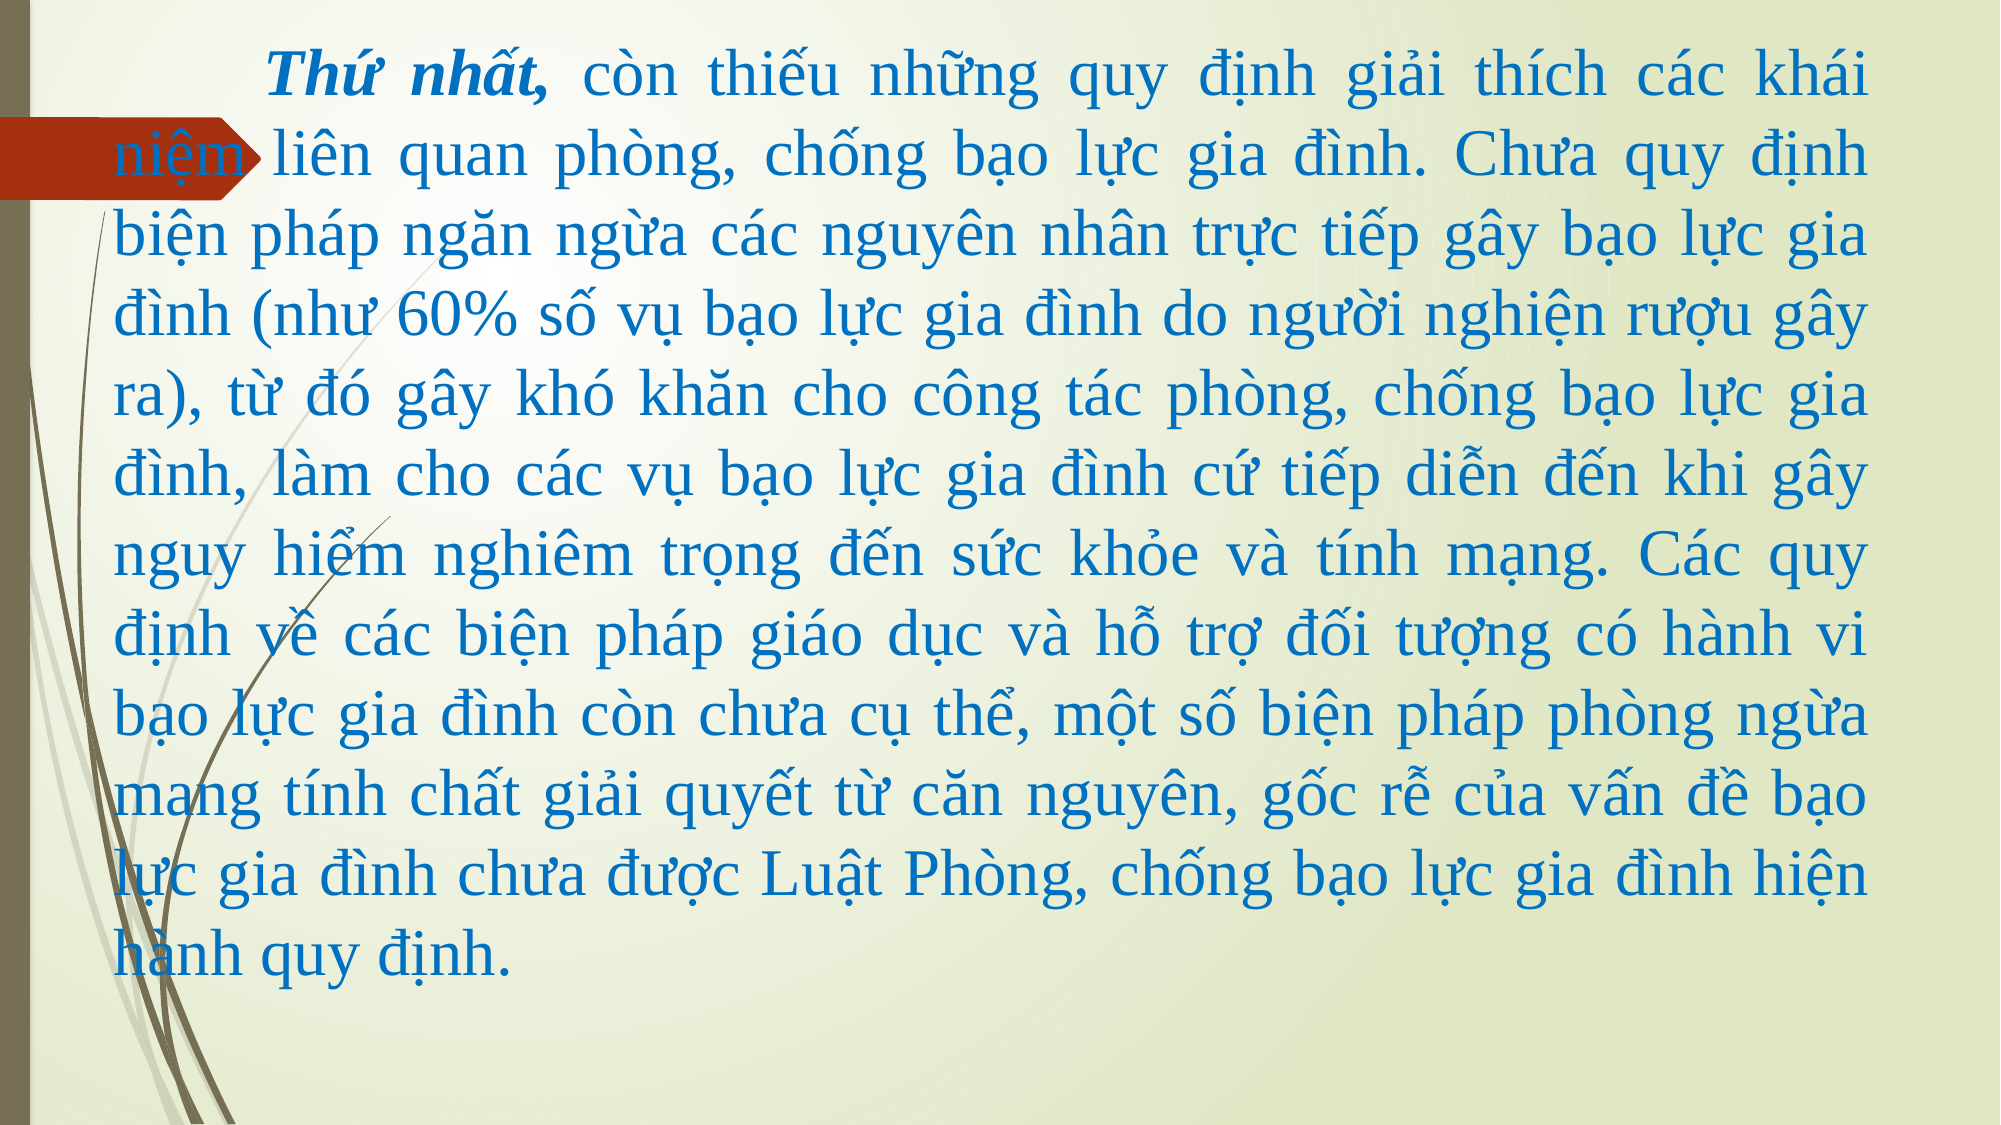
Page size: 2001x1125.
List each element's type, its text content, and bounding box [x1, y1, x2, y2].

list Thứ nhất, còn thiếu những quy định giải thích các khái niệm liên quan phòng, chống bạo lực gia đình. Chưa quy định biện pháp ngăn ngừa các nguyên nhân trực tiếp gây bạo lực gia đình (như 60% số vụ bạo lực gia đình do người nghiện rượu gây ra), từ đó gây khó khăn cho công tác phòng, chống bạo lực gia đình, làm cho các vụ bạo lực gia đình cứ tiếp diễn đến khi gây nguy hiểm nghiêm trọng đến sức khỏe và tính mạng. Các quy định về các biện pháp giáo dục và hỗ trợ đối tượng có hành vi bạo lực gia đình còn chưa cụ thể, một số biện pháp phòng ngừa mang tính chất giải quyết từ căn nguyên, gốc rễ của vấn đề bạo lực gia đình chưa được Luật Phòng, chống bạo lực gia đình hiện hành quy định. [98, 21, 1888, 1083]
